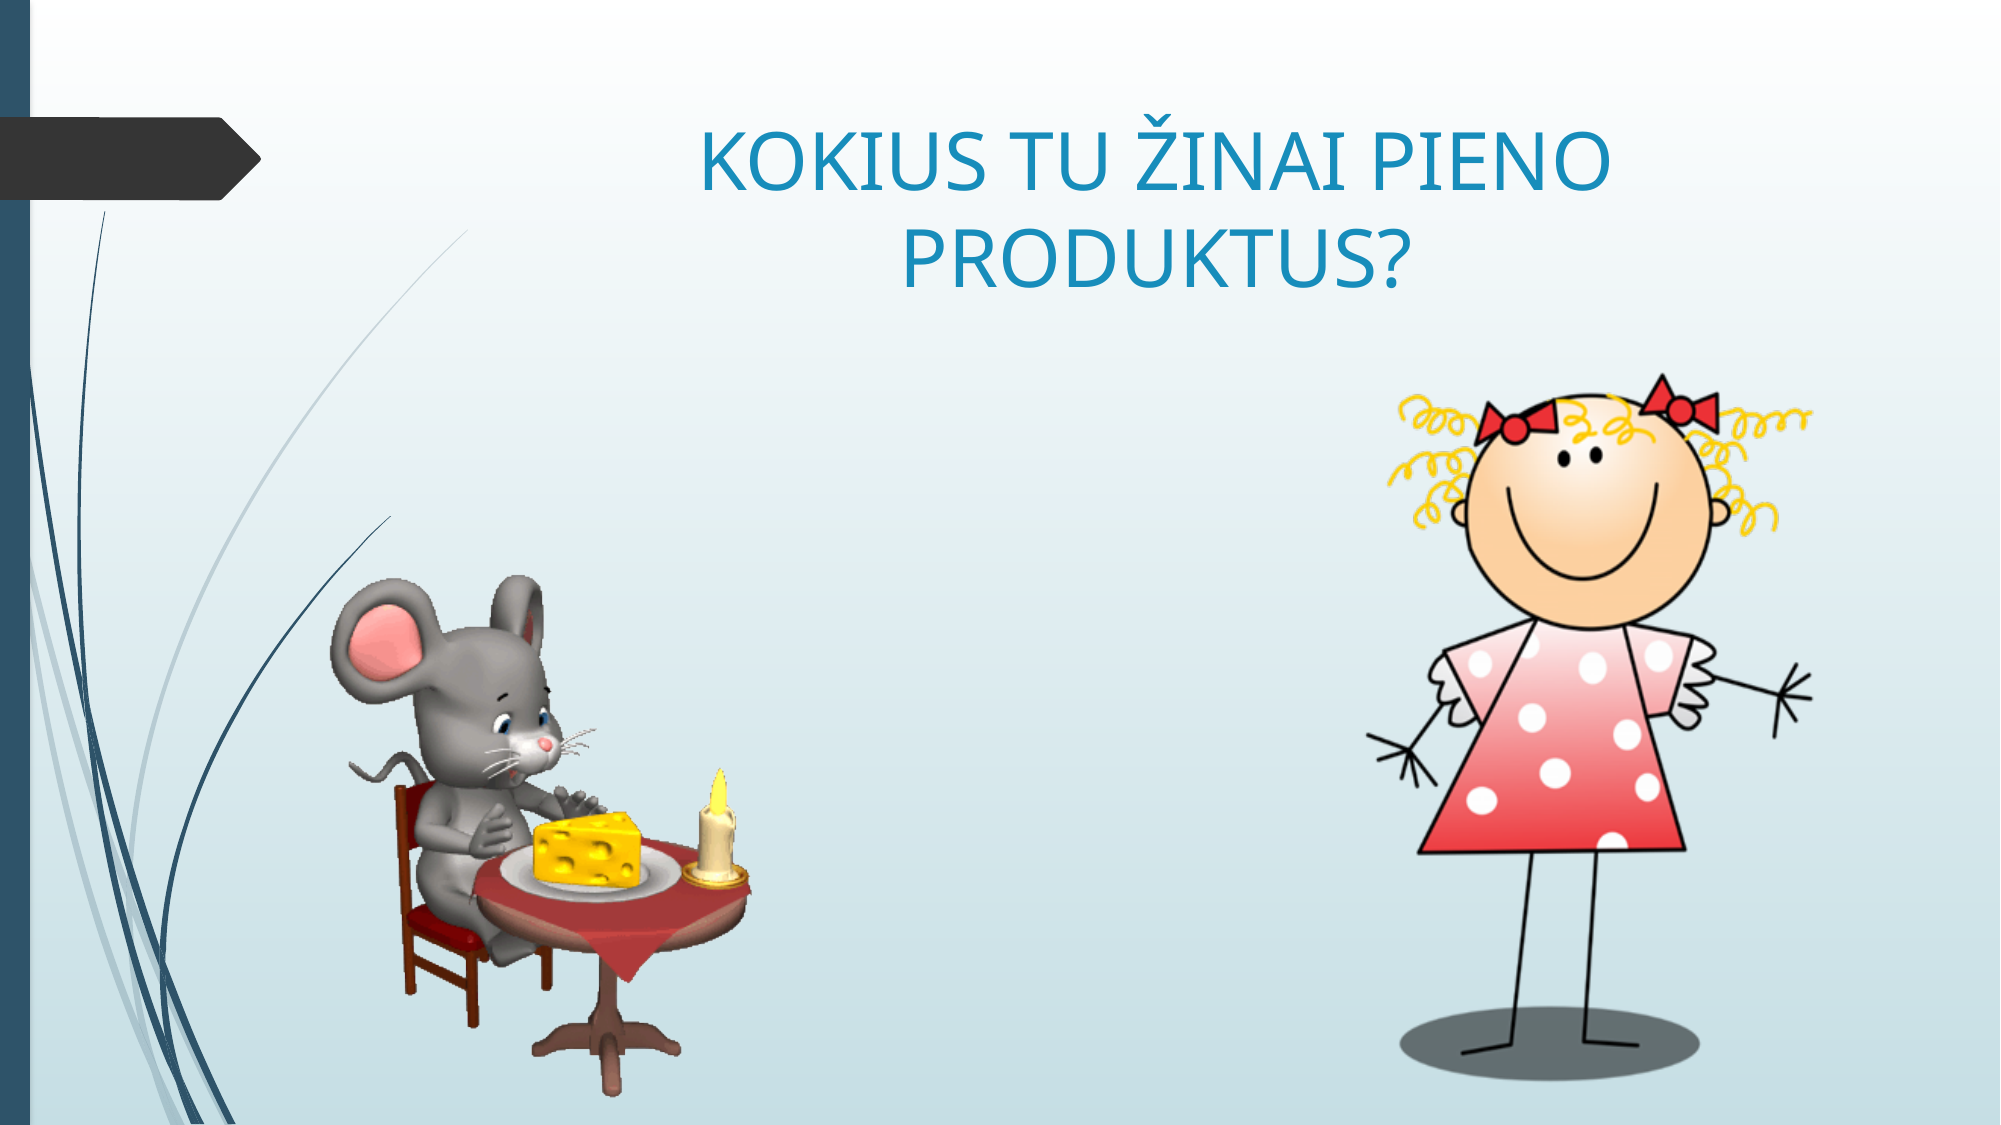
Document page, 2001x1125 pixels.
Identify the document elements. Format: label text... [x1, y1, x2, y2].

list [1318, 285, 1888, 1125]
picture [307, 561, 782, 1109]
title KOKIUS TU ŽINAI PIENO PRODUKTUS? [425, 102, 1888, 313]
